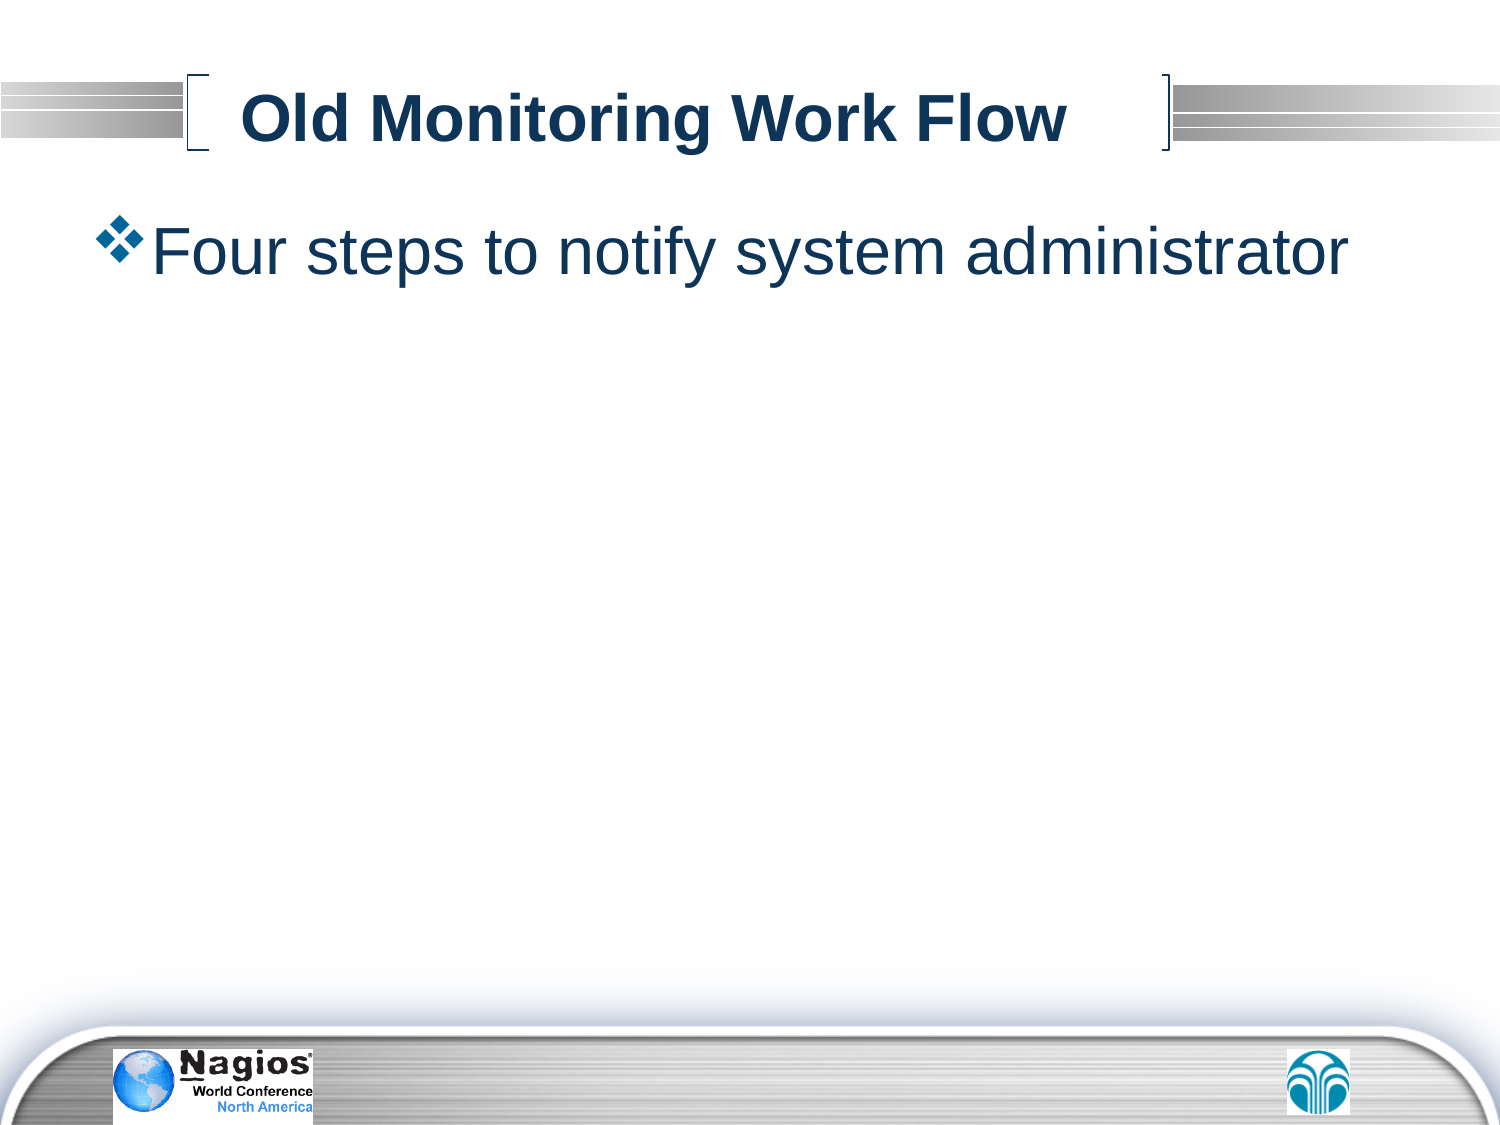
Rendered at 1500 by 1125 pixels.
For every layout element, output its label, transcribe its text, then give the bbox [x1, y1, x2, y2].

picture [0, 0, 1500, 1125]
list Four steps to notify system administrator [74, 199, 1426, 1038]
title Old Monitoring Work Flow [196, 74, 1113, 156]
